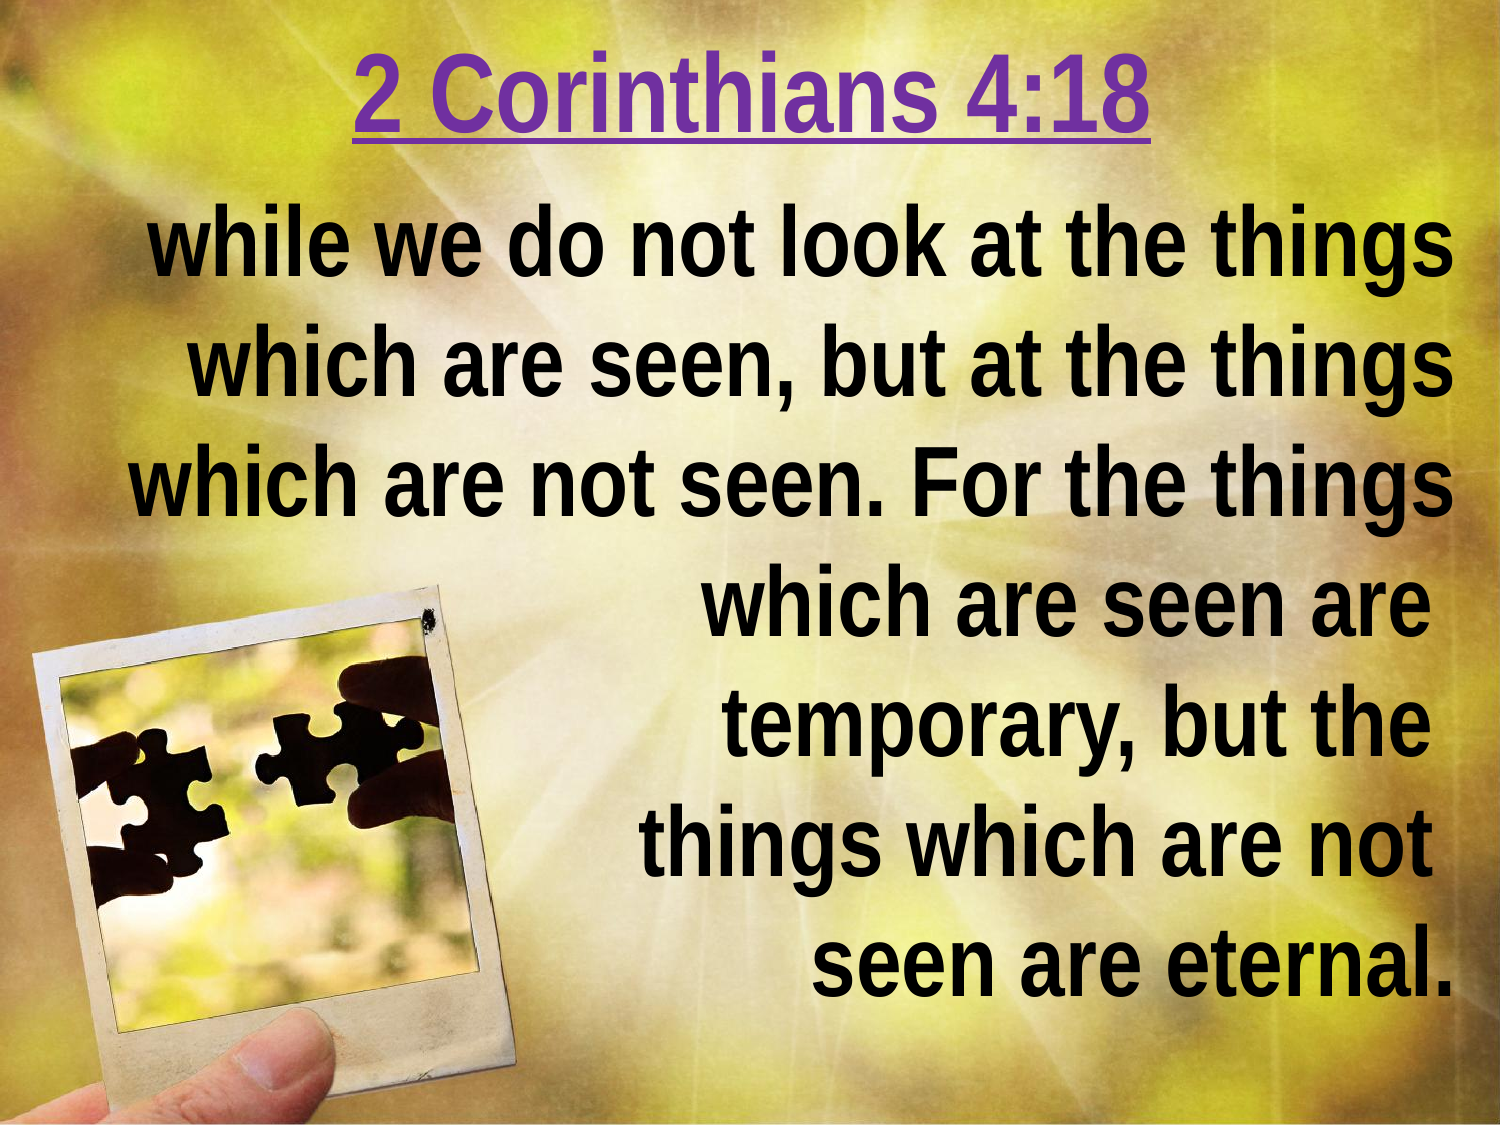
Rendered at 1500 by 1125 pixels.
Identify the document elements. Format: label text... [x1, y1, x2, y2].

text_box 2 Corinthians 4:18 while we do not look at the things which are seen, but at the things which are not seen. For the things which are seen are temporary, but the things which are not seen are eternal. [32, 12, 1472, 1024]
picture [0, 0, 1500, 1125]
